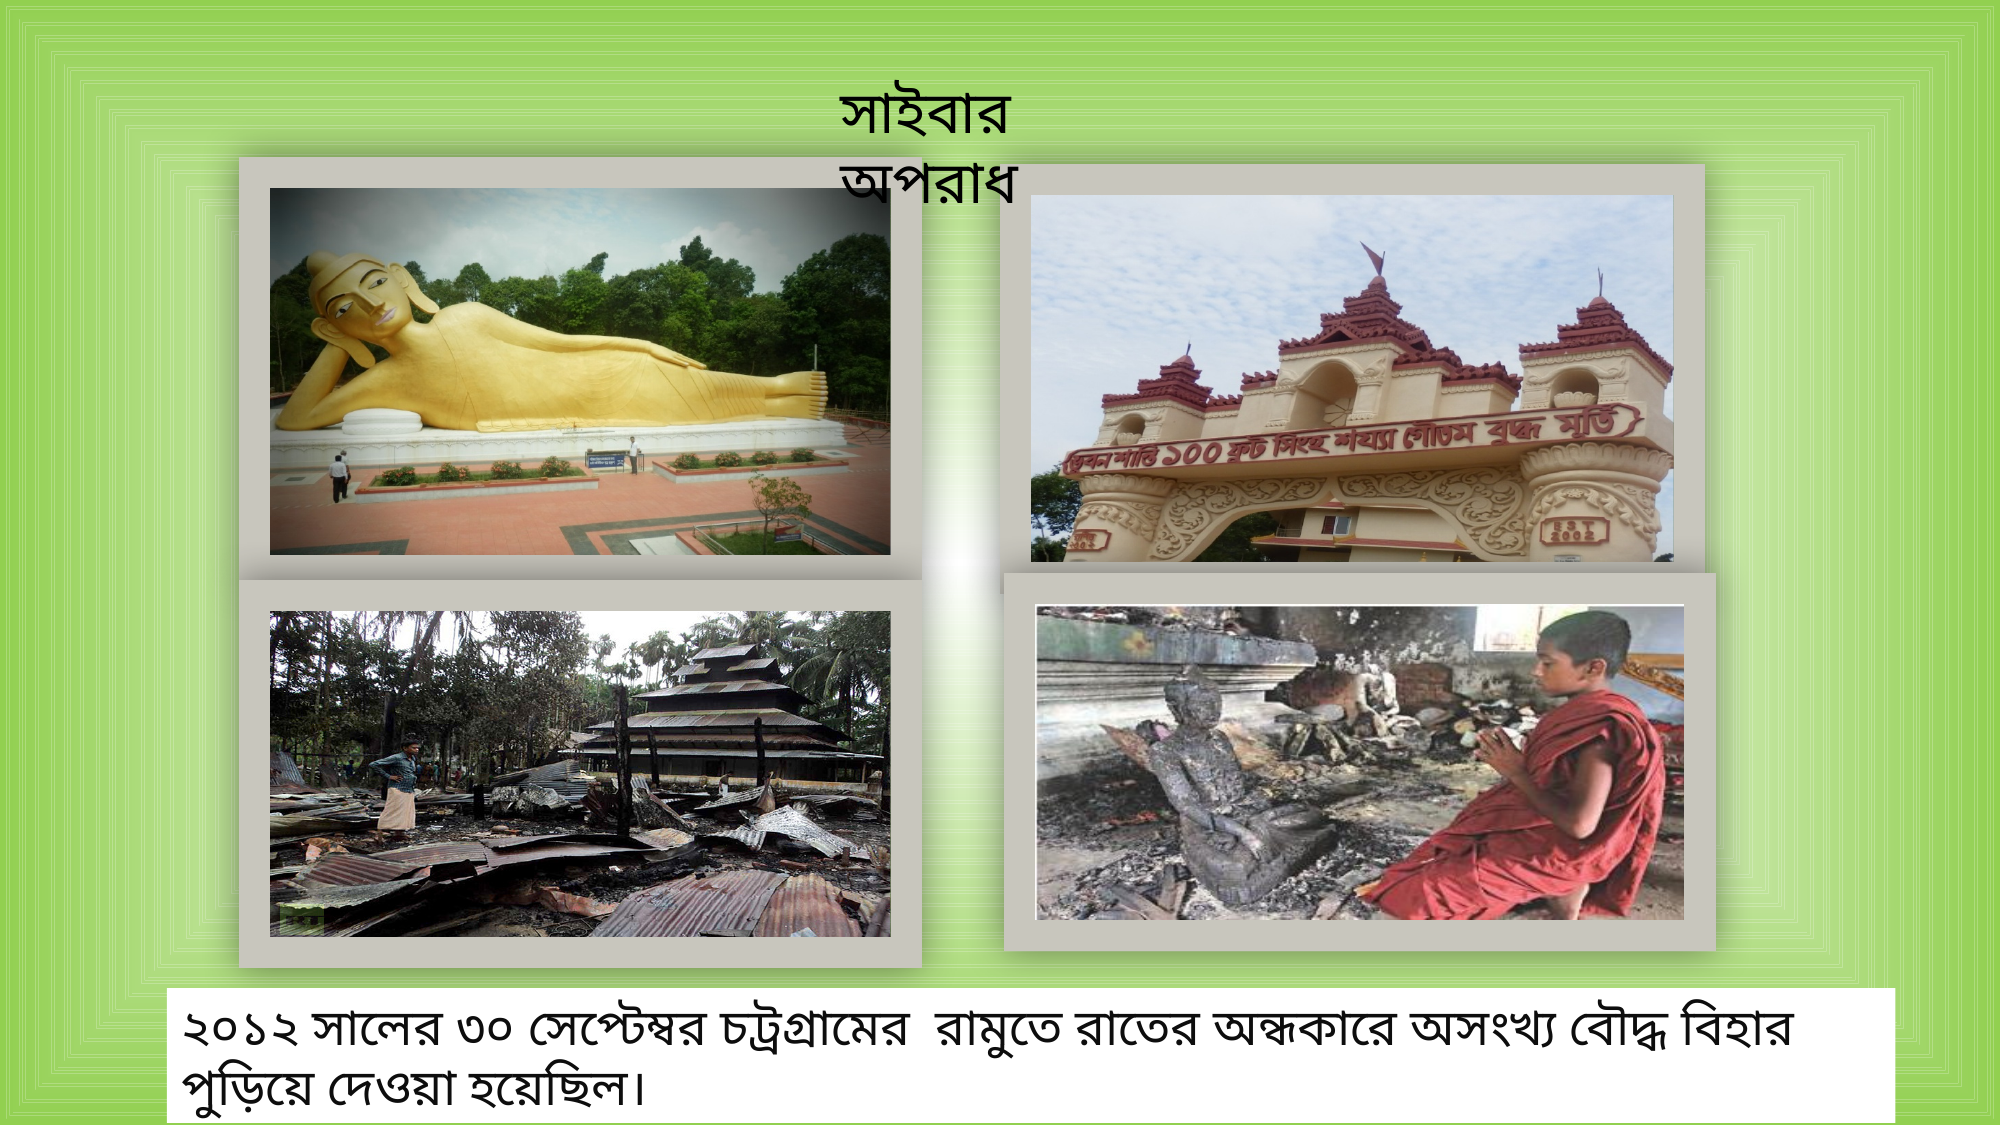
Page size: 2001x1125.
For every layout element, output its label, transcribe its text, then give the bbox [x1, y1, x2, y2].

text_box ২০১২ সালের ৩০ সেপ্টেম্বর চট্রগ্রামের রামুতে রাতের অন্ধকারে অসংখ্য বৌদ্ধ বিহার পুড়িয়ে দেওয়া হয়েছিল। [166, 987, 1896, 1124]
text_box সাইবার অপরাধ [825, 67, 1175, 187]
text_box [269, 187, 1685, 938]
